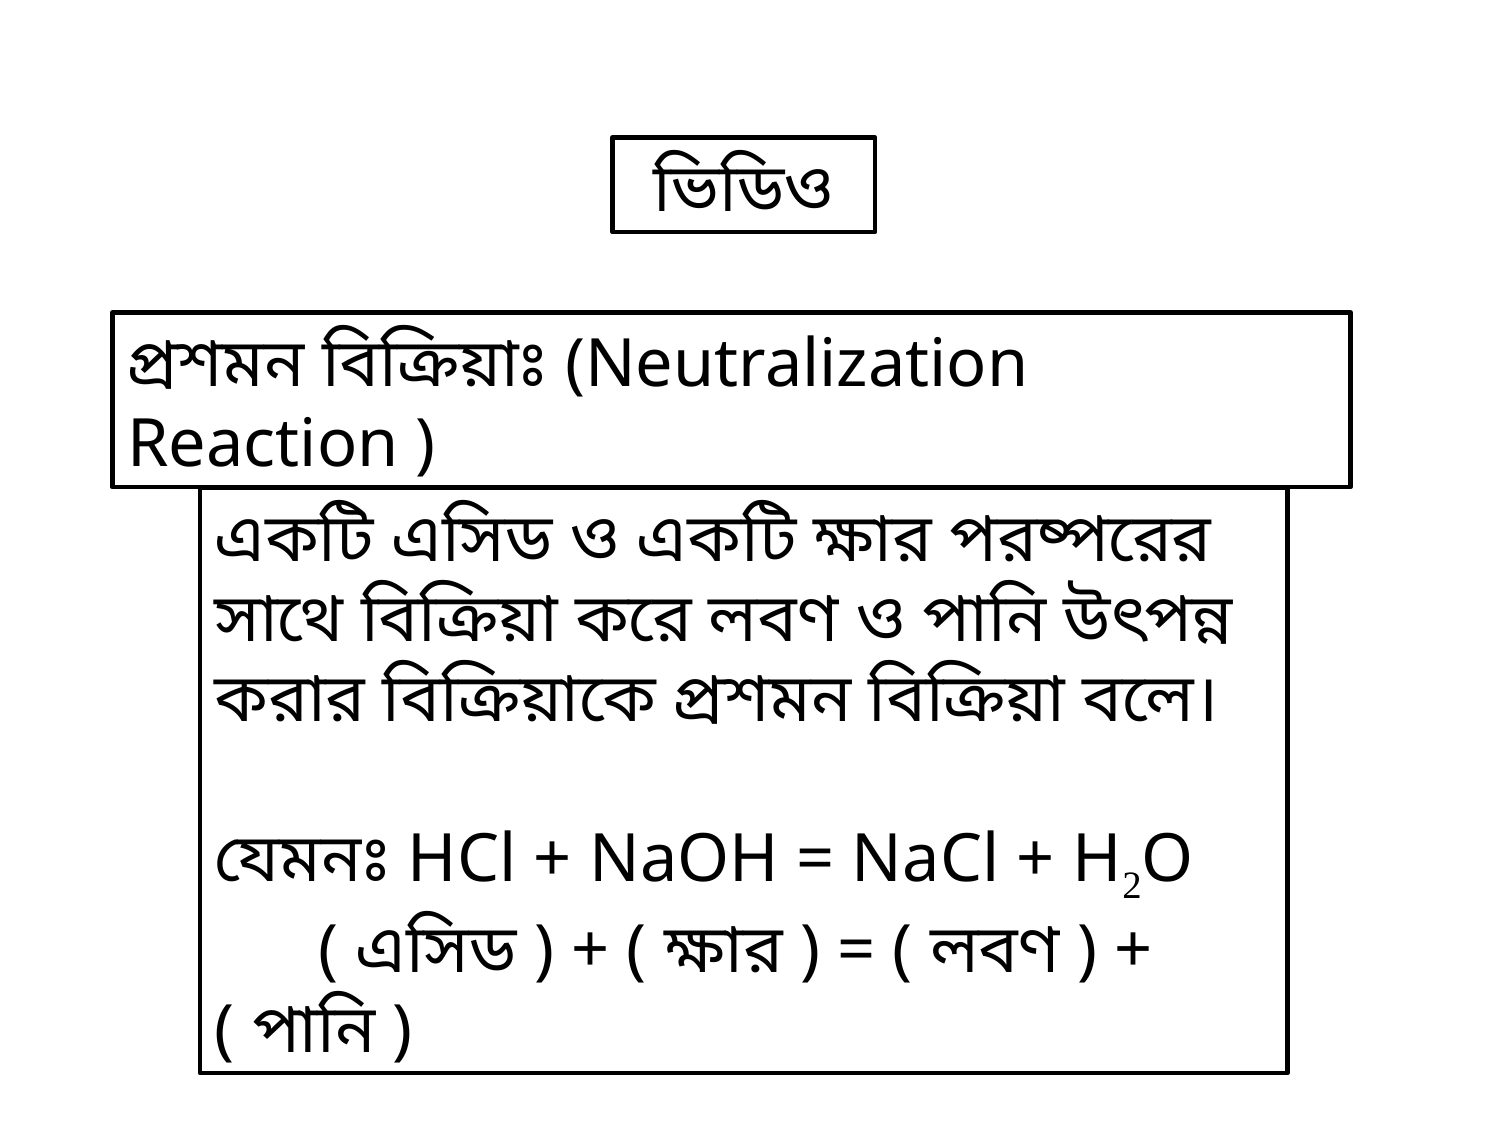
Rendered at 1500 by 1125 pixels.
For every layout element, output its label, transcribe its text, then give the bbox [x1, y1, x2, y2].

text_box প্রশমন বিক্রিয়াঃ (Neutralization Reaction ) [112, 312, 1351, 488]
text_box ভিডিও [612, 137, 875, 233]
text_box একটি এসিড ও একটি ক্ষার পরষ্পরের সাথে বিক্রিয়া করে লবণ ও পানি উৎপন্ন করার বিক্রিয়াকে প্রশমন বিক্রিয়া বলে। যেমনঃ HCl + NaOH = NaCl + H2O ( এসিড ) + ( ক্ষার ) = ( লবণ ) + ( পানি ) [200, 488, 1288, 1073]
